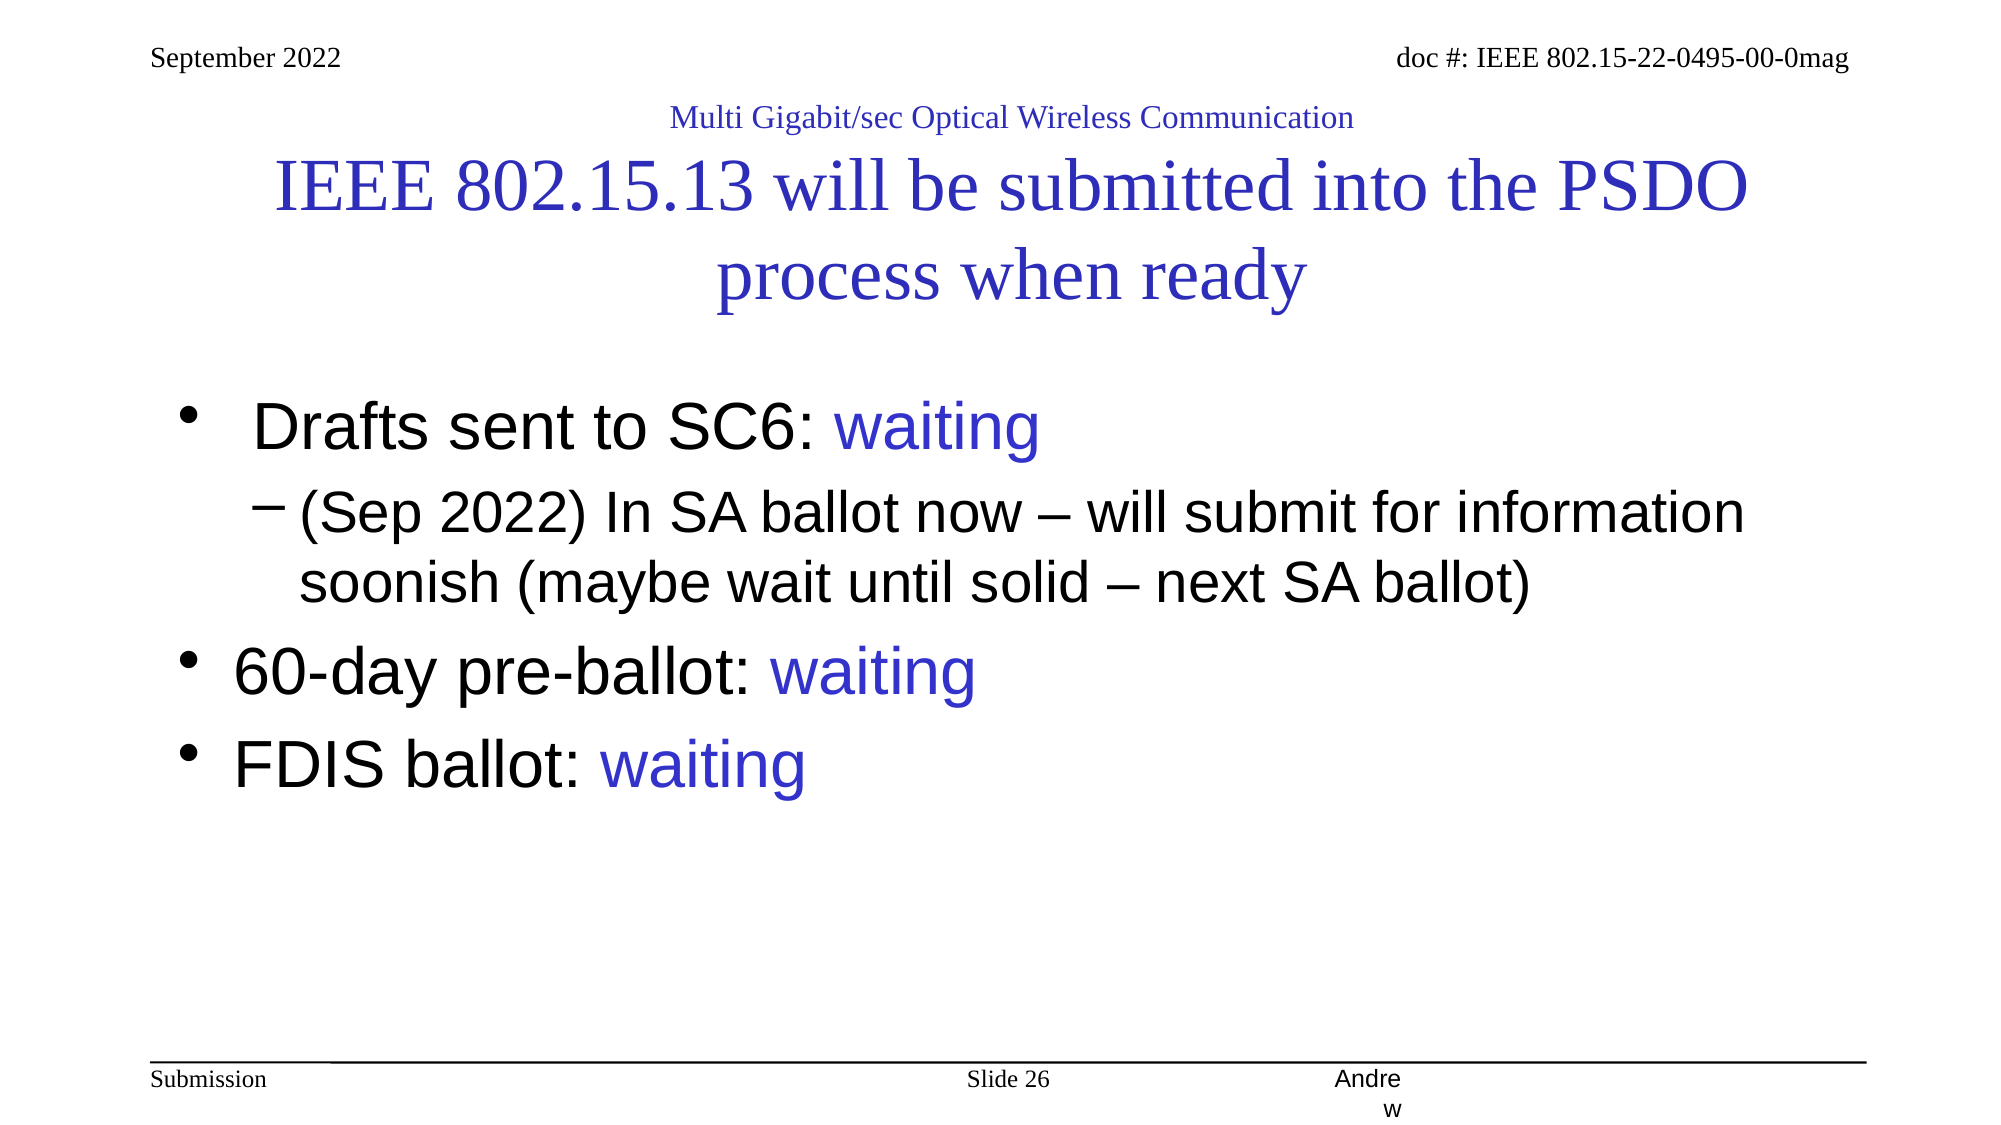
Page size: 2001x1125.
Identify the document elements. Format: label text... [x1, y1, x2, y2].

slide_number Slide 26 [964, 1061, 1053, 1093]
list Drafts sent to SC6: waiting (Sep 2022) In SA ballot now – will submit for information soonish (maybe wait until solid – next SA ballot) 60-day pre-ballot: waiting FDIS ballot: waiting [162, 375, 1863, 1050]
footer Andrew Myles, Cisco [1321, 1062, 1402, 1125]
title Multi Gigabit/sec Optical Wireless Communication IEEE 802.15.13 will be submitted into the PSDO process when ready [162, 162, 1863, 338]
